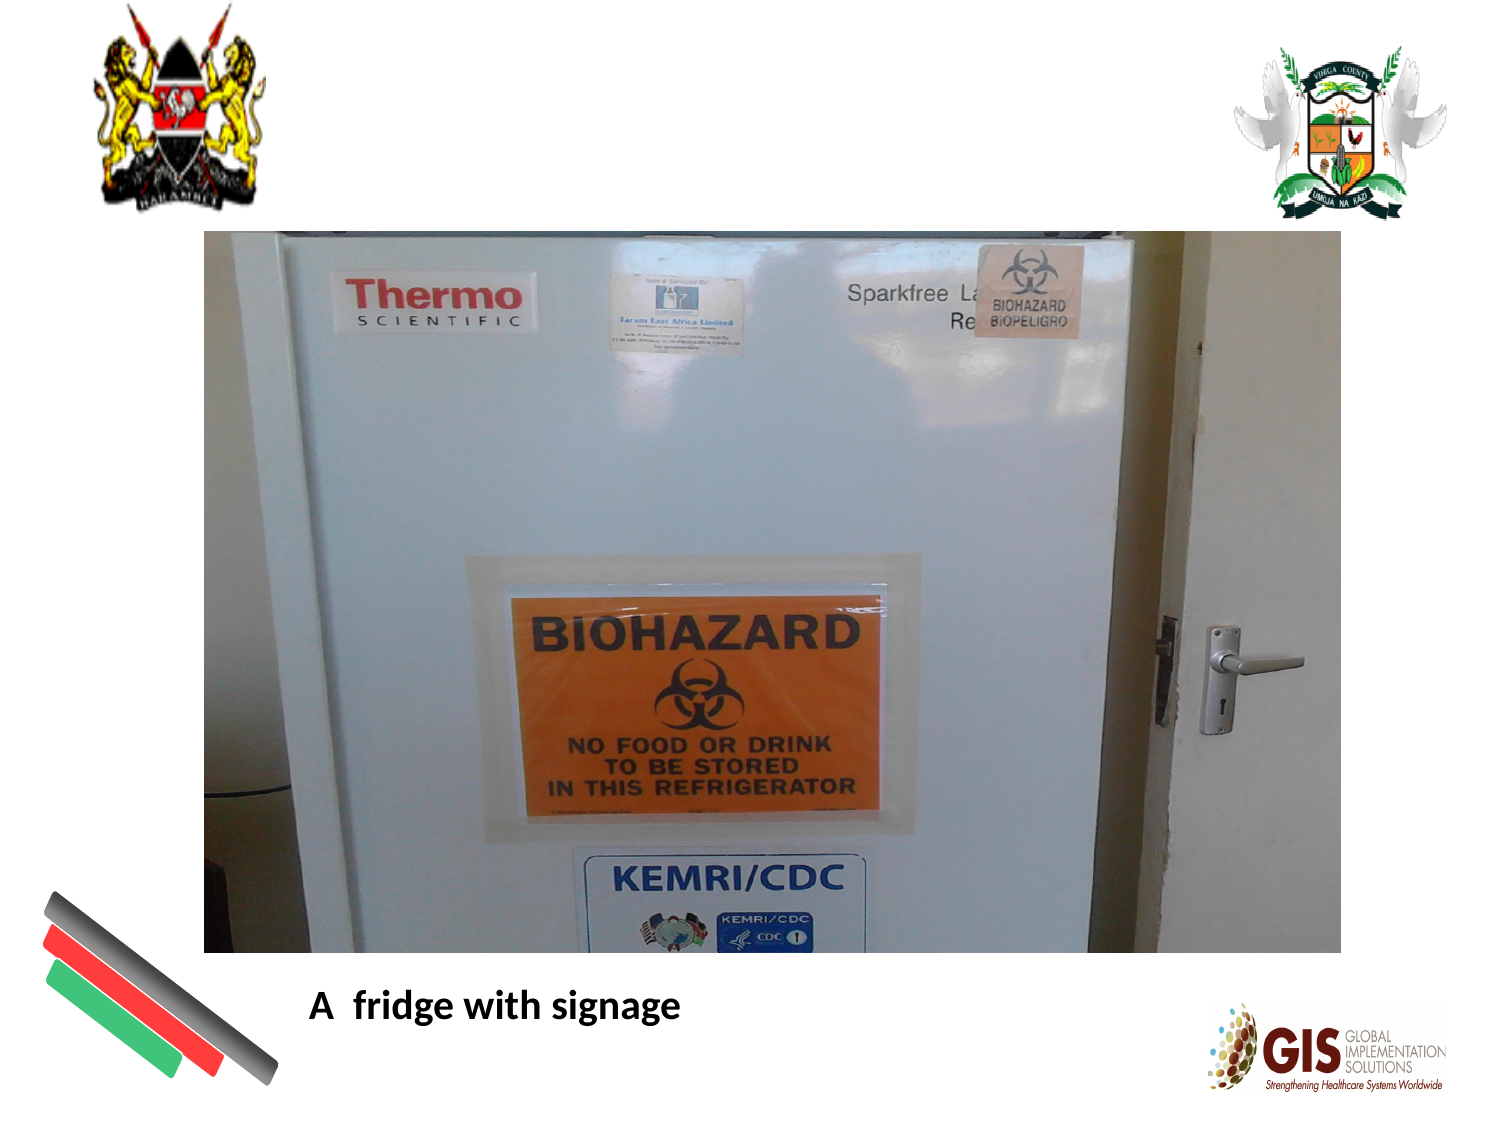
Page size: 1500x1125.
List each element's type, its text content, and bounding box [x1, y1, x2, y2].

title A fridge with signage [294, 960, 1194, 1035]
picture [88, 0, 266, 221]
picture [1233, 46, 1448, 224]
picture [1207, 1003, 1446, 1092]
picture [40, 231, 1341, 1089]
